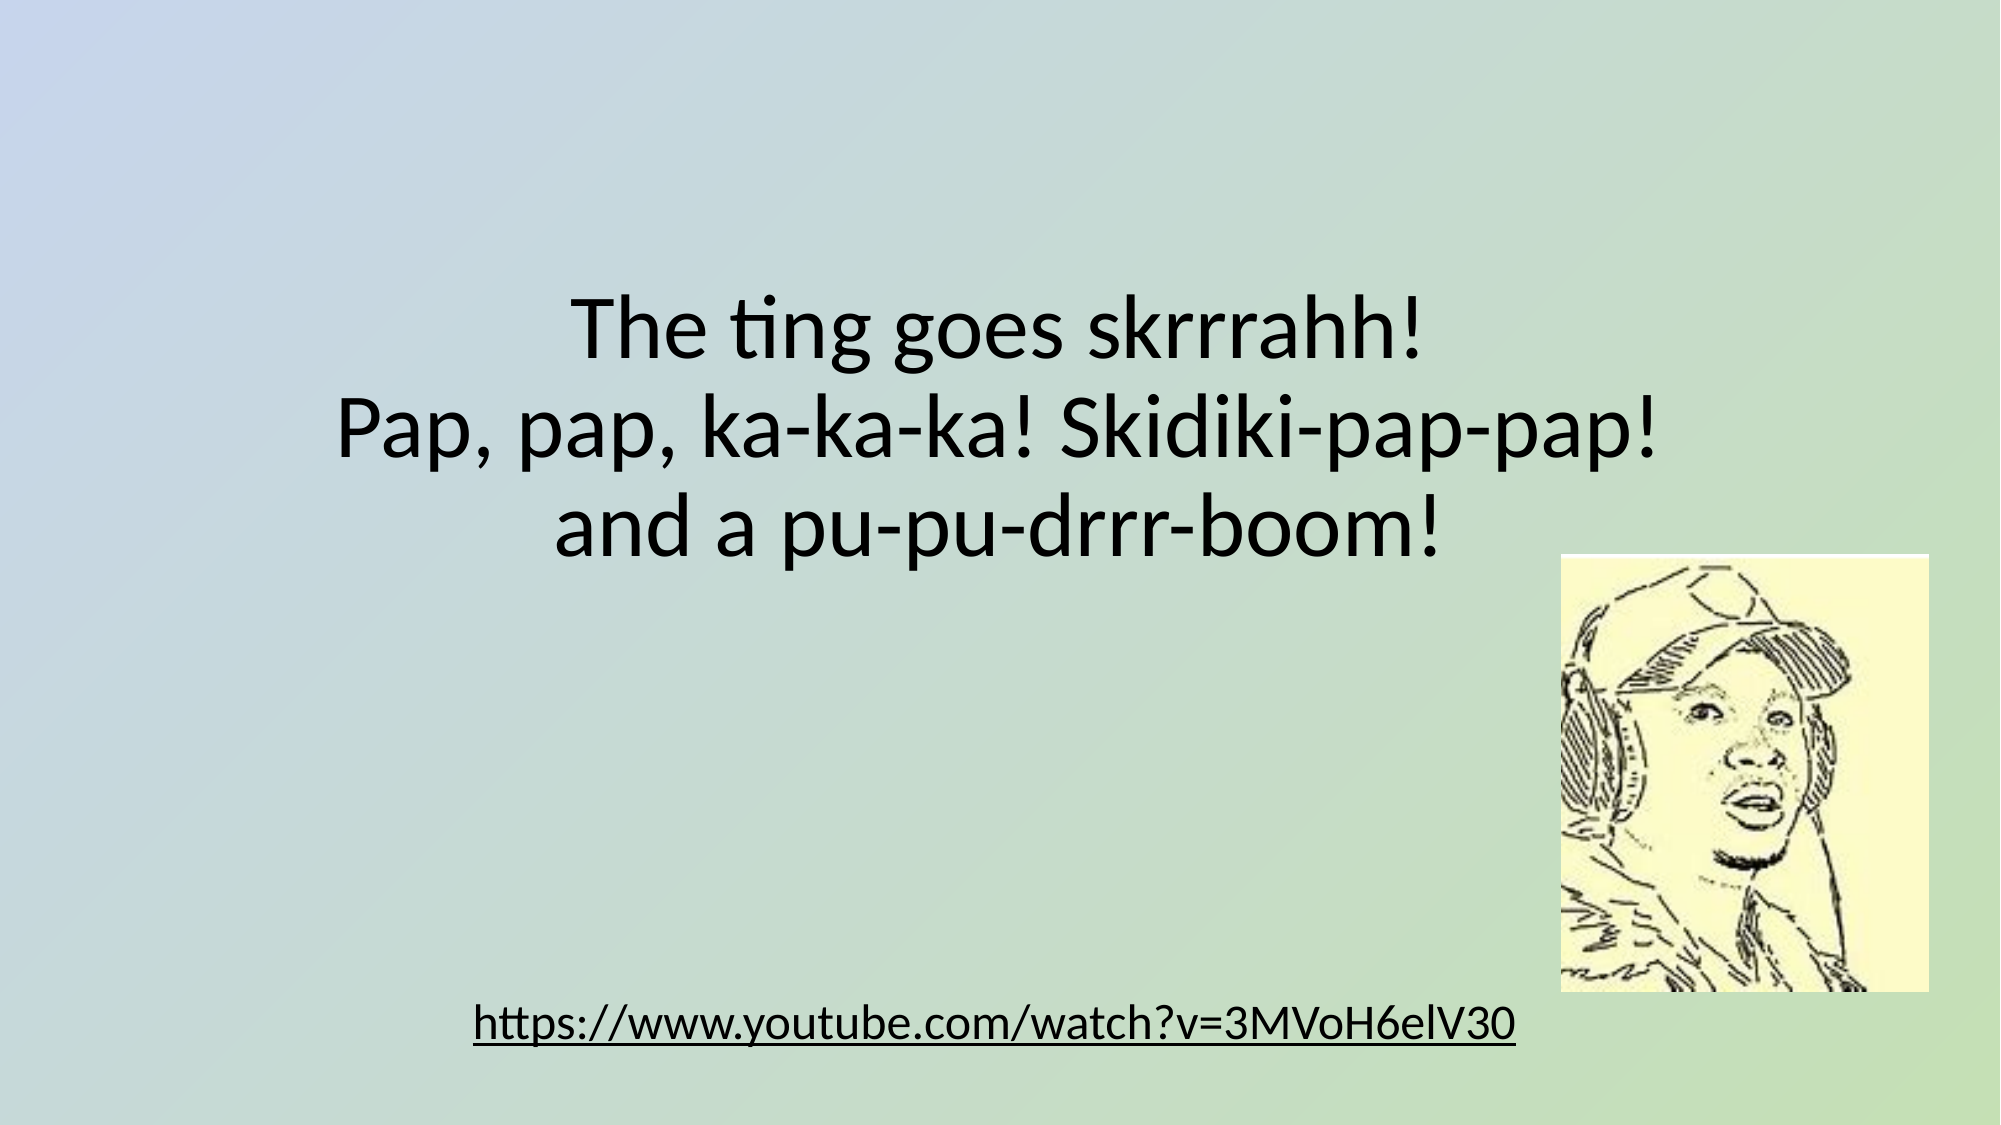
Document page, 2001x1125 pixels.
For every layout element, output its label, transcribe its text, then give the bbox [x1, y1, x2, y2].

picture [1561, 554, 1929, 992]
title The ting goes skrrrahh! Pap, pap, ka-ka-ka! Skidiki-pap-pap! and a pu-pu-drrr-boom! [249, 301, 1750, 694]
subtitle https://www.youtube.com/watch?v=3MVoH6elV30 [249, 989, 1750, 1125]
